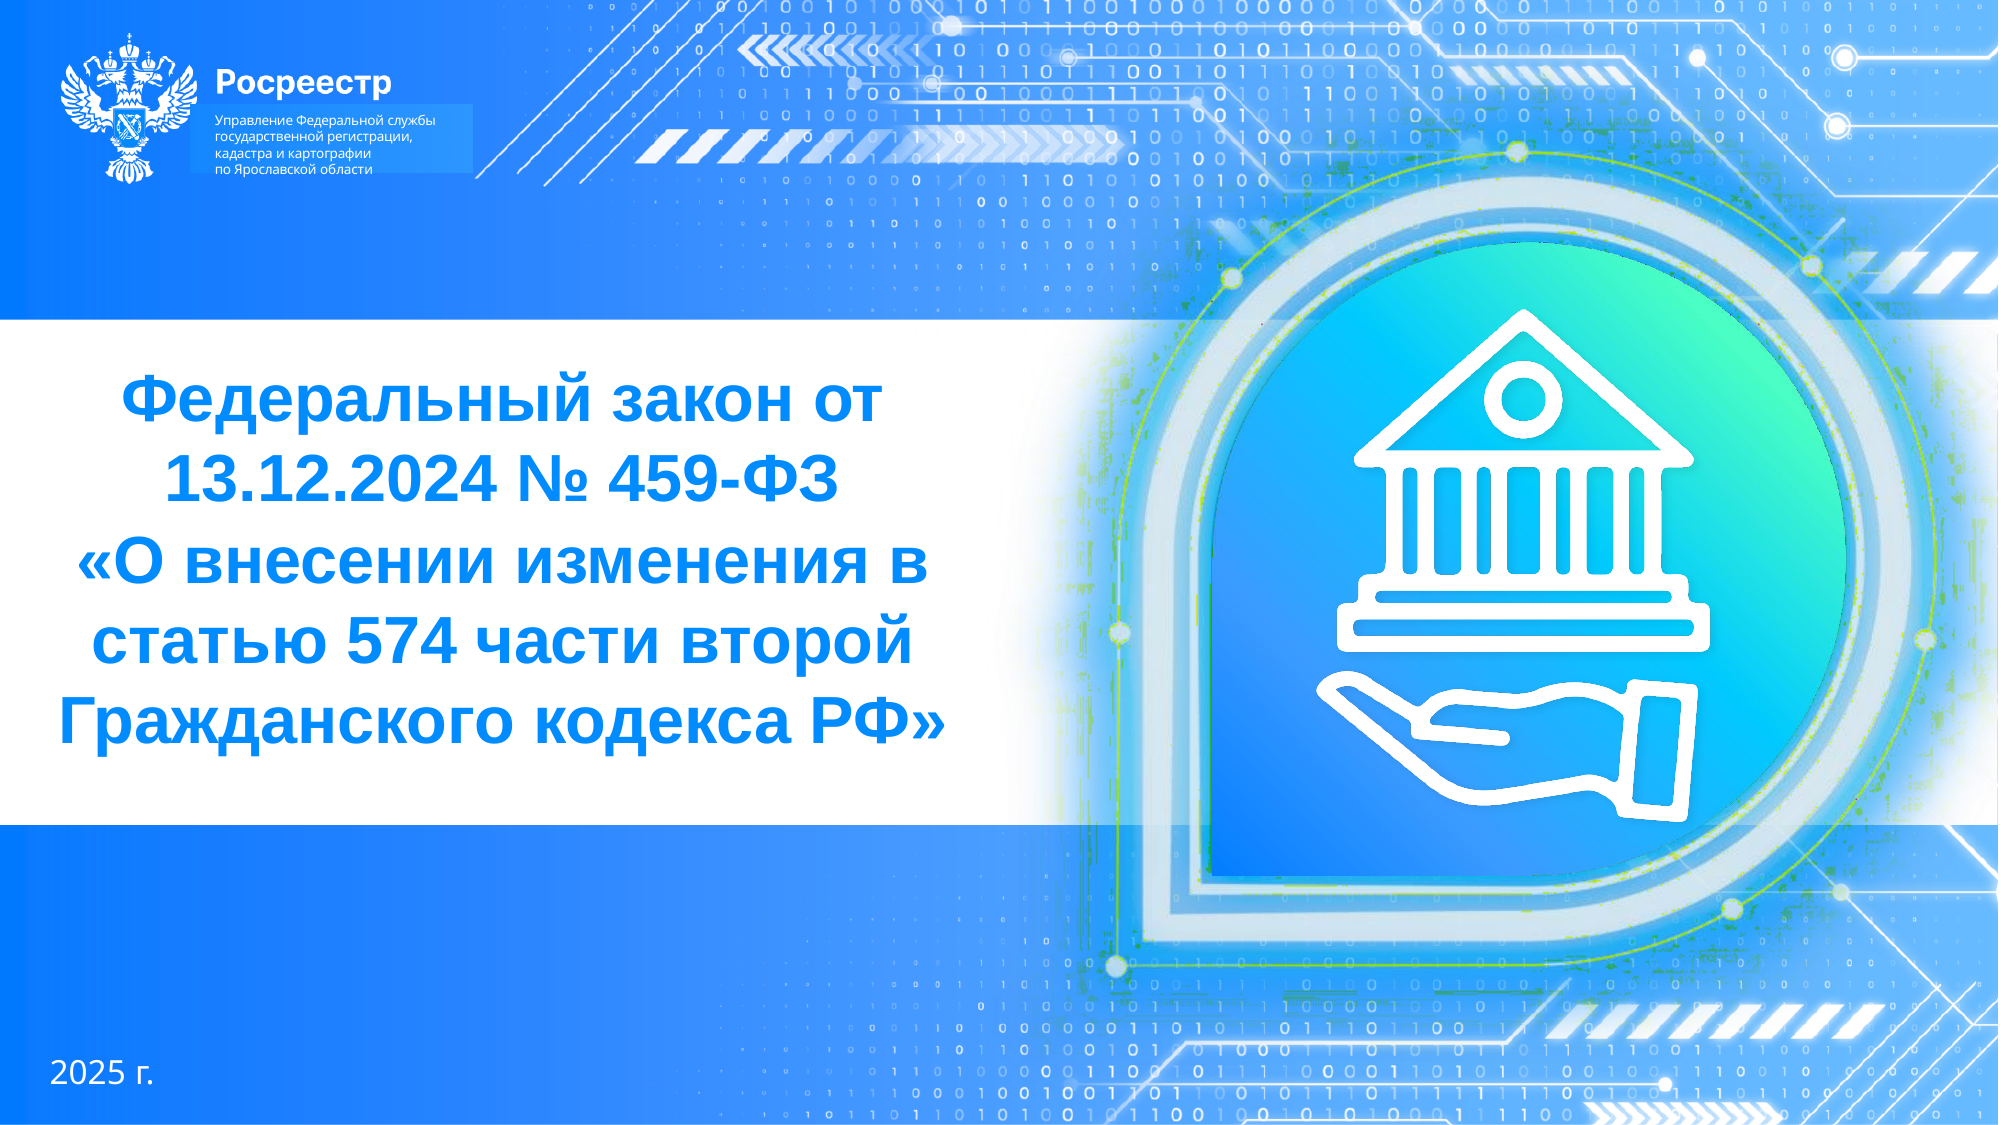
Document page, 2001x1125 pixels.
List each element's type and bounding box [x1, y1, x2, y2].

picture [1315, 309, 1326, 318]
text_box [0, 0, 1998, 1125]
picture [1315, 309, 1711, 823]
